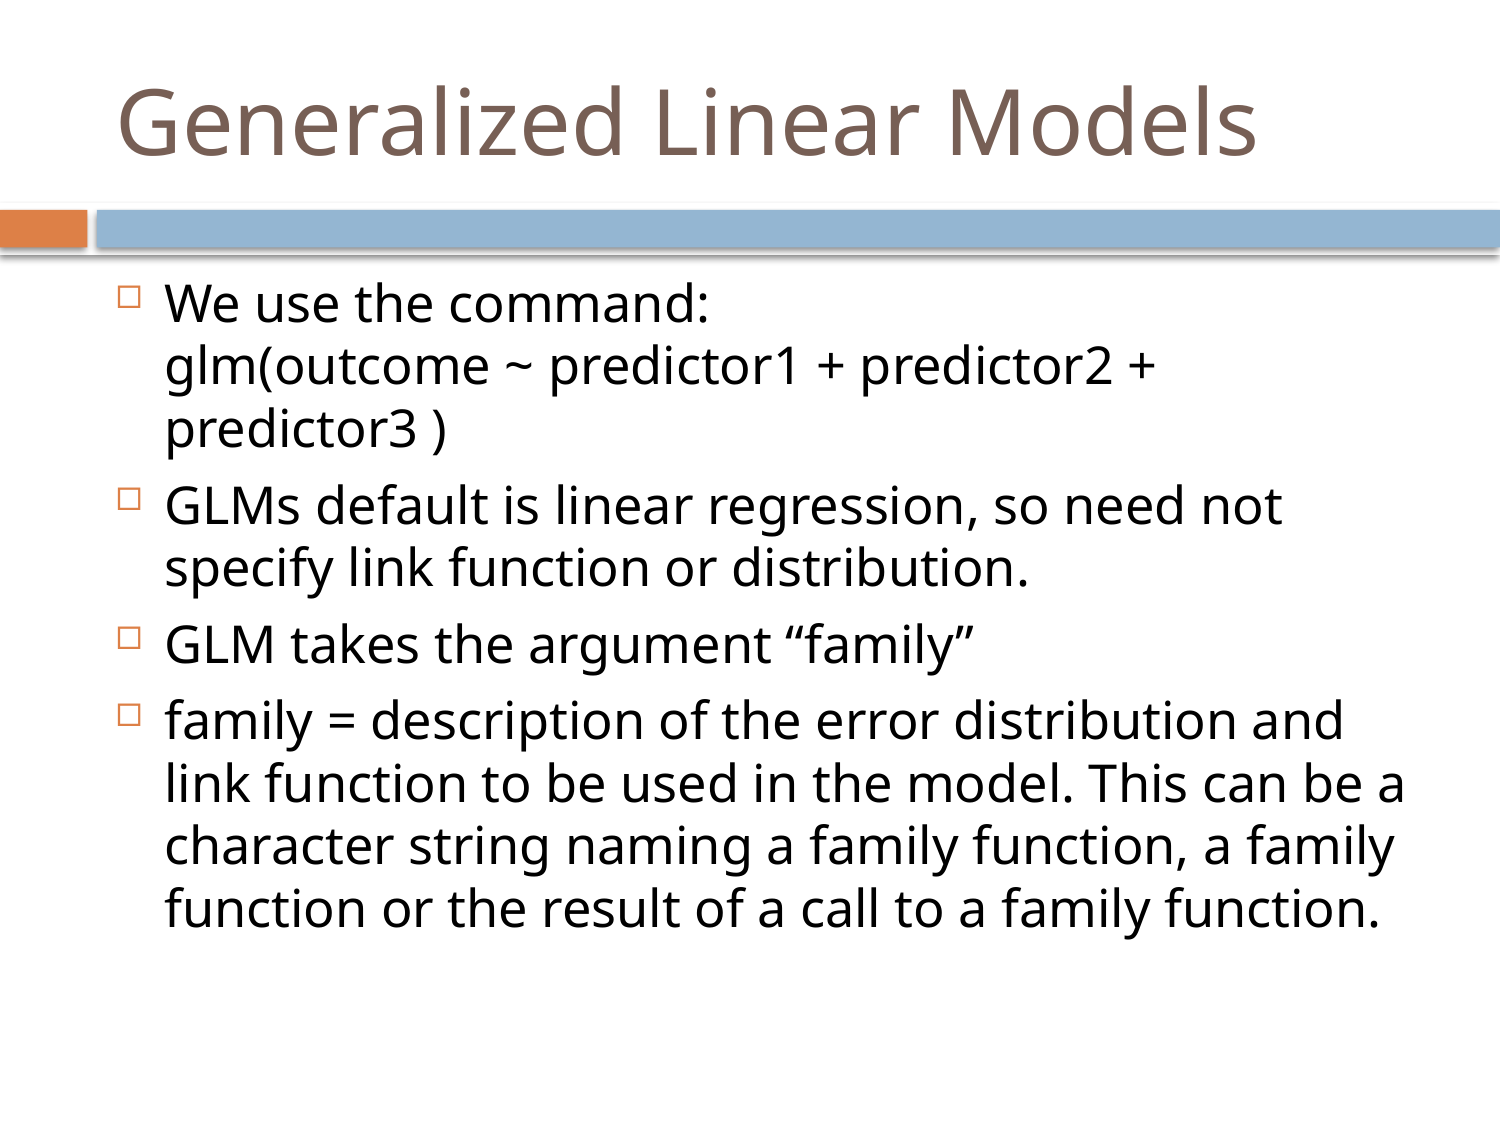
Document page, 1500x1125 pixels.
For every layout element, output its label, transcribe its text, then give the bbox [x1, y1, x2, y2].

list We use the command: glm(outcome ~ predictor1 + predictor2 + predictor3 ) GLMs default is linear regression, so need not specify link function or distribution. GLM takes the argument “family” family = description of the error distribution and link function to be used in the model. This can be a character string naming a family function, a family function or the result of a call to a family function. [100, 262, 1439, 1001]
title Generalized Linear Models [100, 37, 1439, 201]
